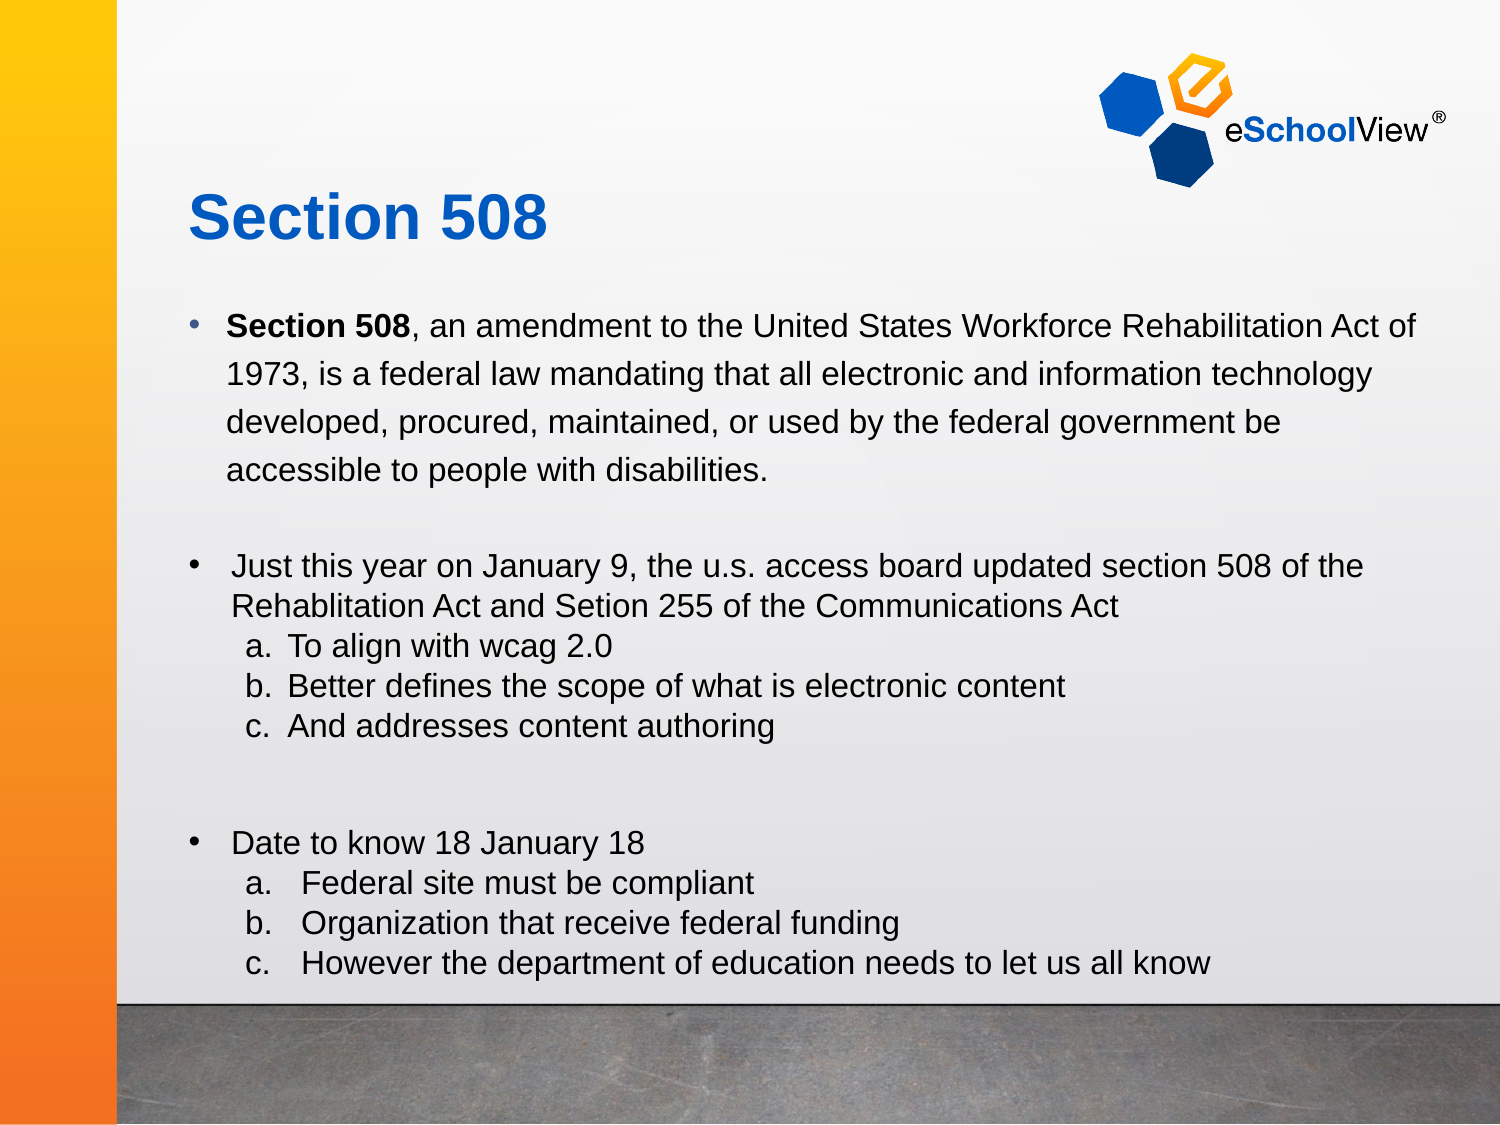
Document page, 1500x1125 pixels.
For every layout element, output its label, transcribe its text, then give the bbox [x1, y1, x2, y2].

title Section 508 [173, 176, 721, 262]
picture [1092, 52, 1450, 200]
list Section 508, an amendment to the United States Workforce Rehabilitation Act of 1973, is a federal law mandating that all electronic and information technology developed, procured, maintained, or used by the federal government be accessible to people with disabilities. Just this year on January 9, the u.s. access board updated section 508 of the Rehablitation Act and Setion 255 of the Communications Act To align with wcag 2.0 Better defines the scope of what is electronic content And addresses content authoring Date to know 18 January 18 Federal site must be compliant Organization that receive federal funding However the department of education needs to let us all know [173, 288, 1449, 955]
picture [0, 0, 1500, 1125]
